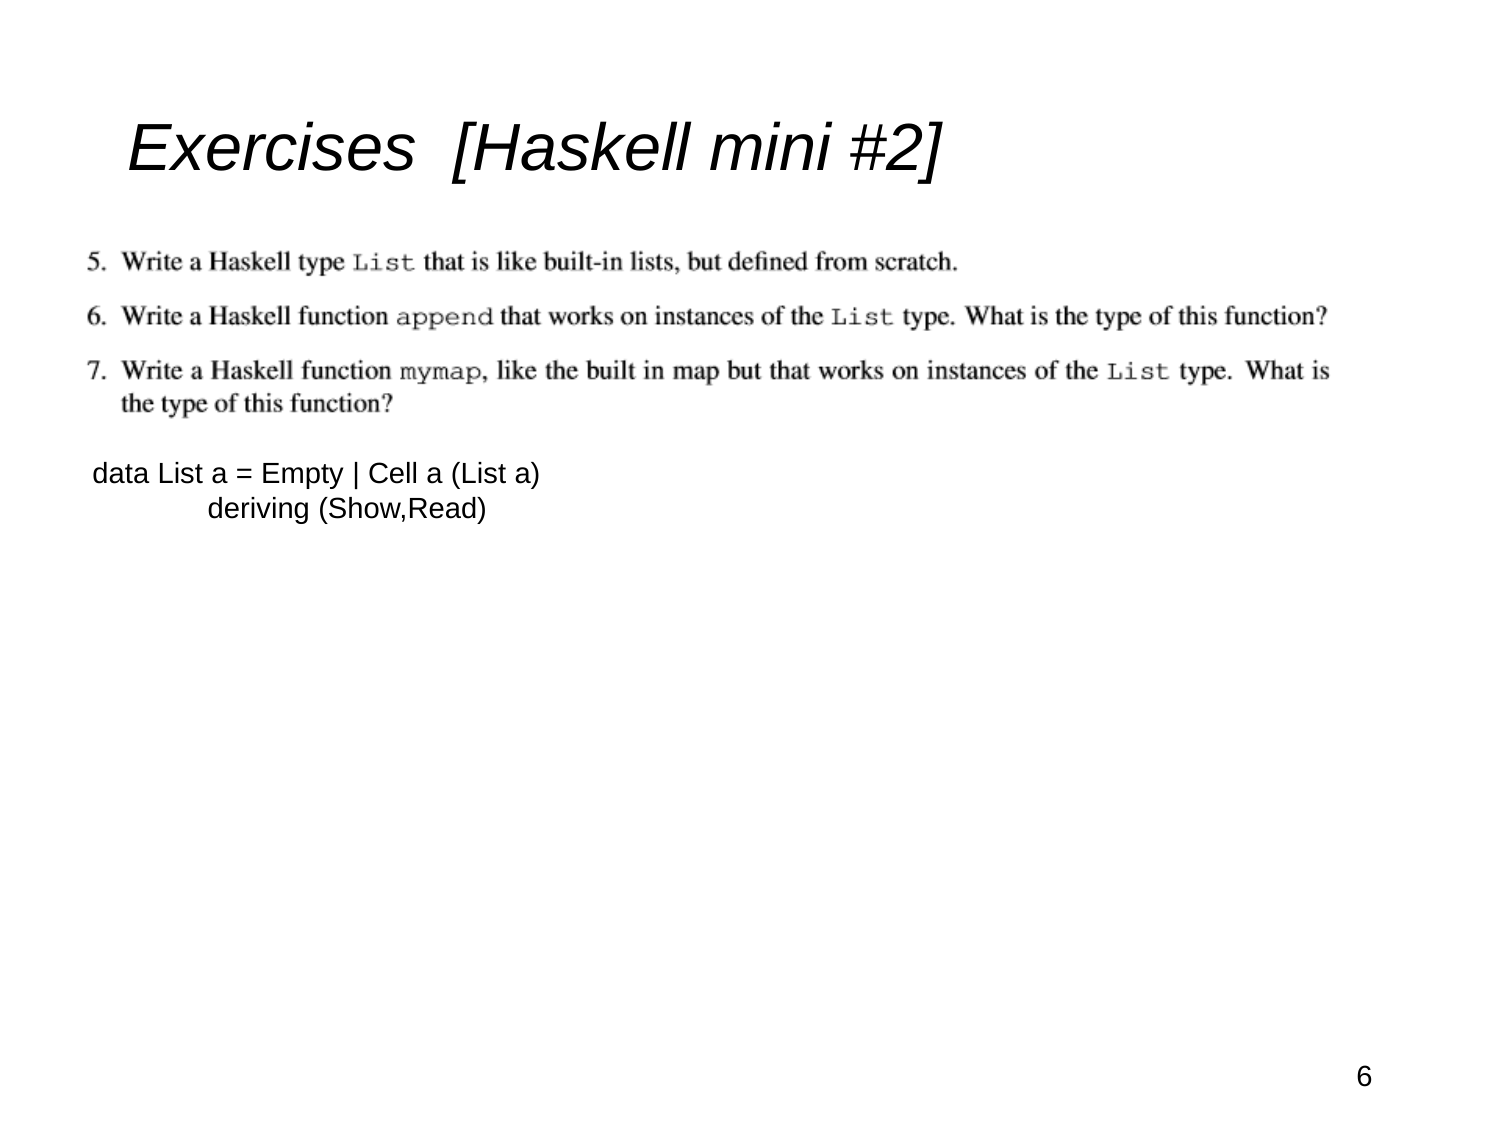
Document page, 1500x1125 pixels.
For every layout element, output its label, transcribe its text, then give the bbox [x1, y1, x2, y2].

slide_number ‹#› [1074, 1050, 1388, 1125]
title Exercises [Haskell mini #2] [112, 50, 1388, 238]
text_box data List a = Empty | Cell a (List a) deriving (Show,Read) [77, 439, 1388, 933]
picture [77, 237, 1363, 440]
